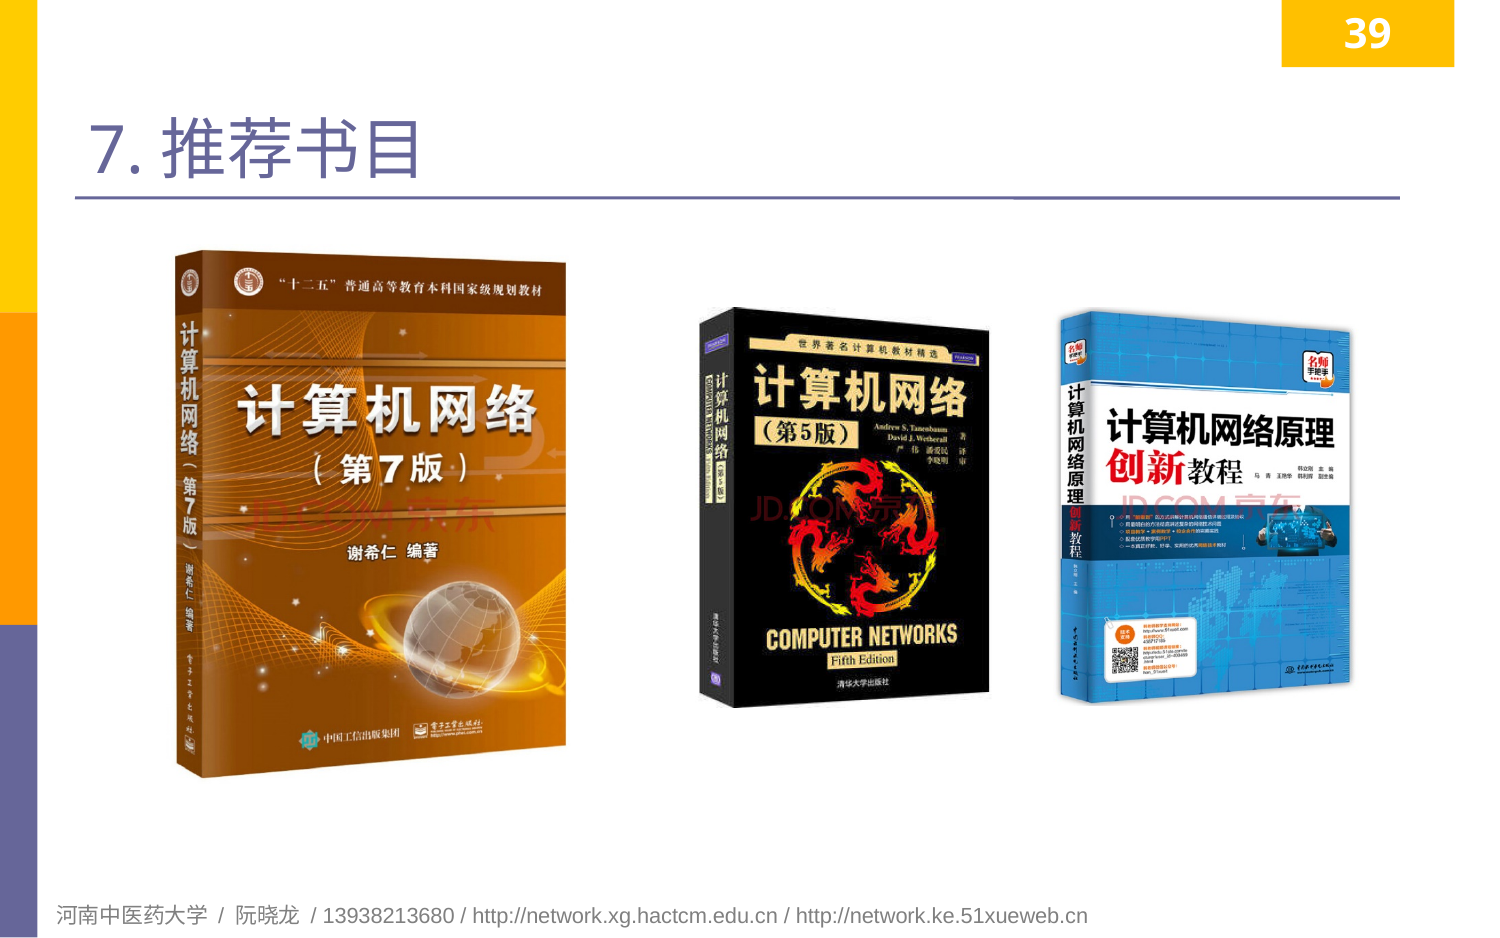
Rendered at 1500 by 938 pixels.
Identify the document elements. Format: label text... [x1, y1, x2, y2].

picture [100, 243, 641, 785]
picture [643, 307, 1408, 709]
title 7.推荐书目 [75, 37, 1425, 194]
slide_number 39 [1281, 0, 1455, 68]
